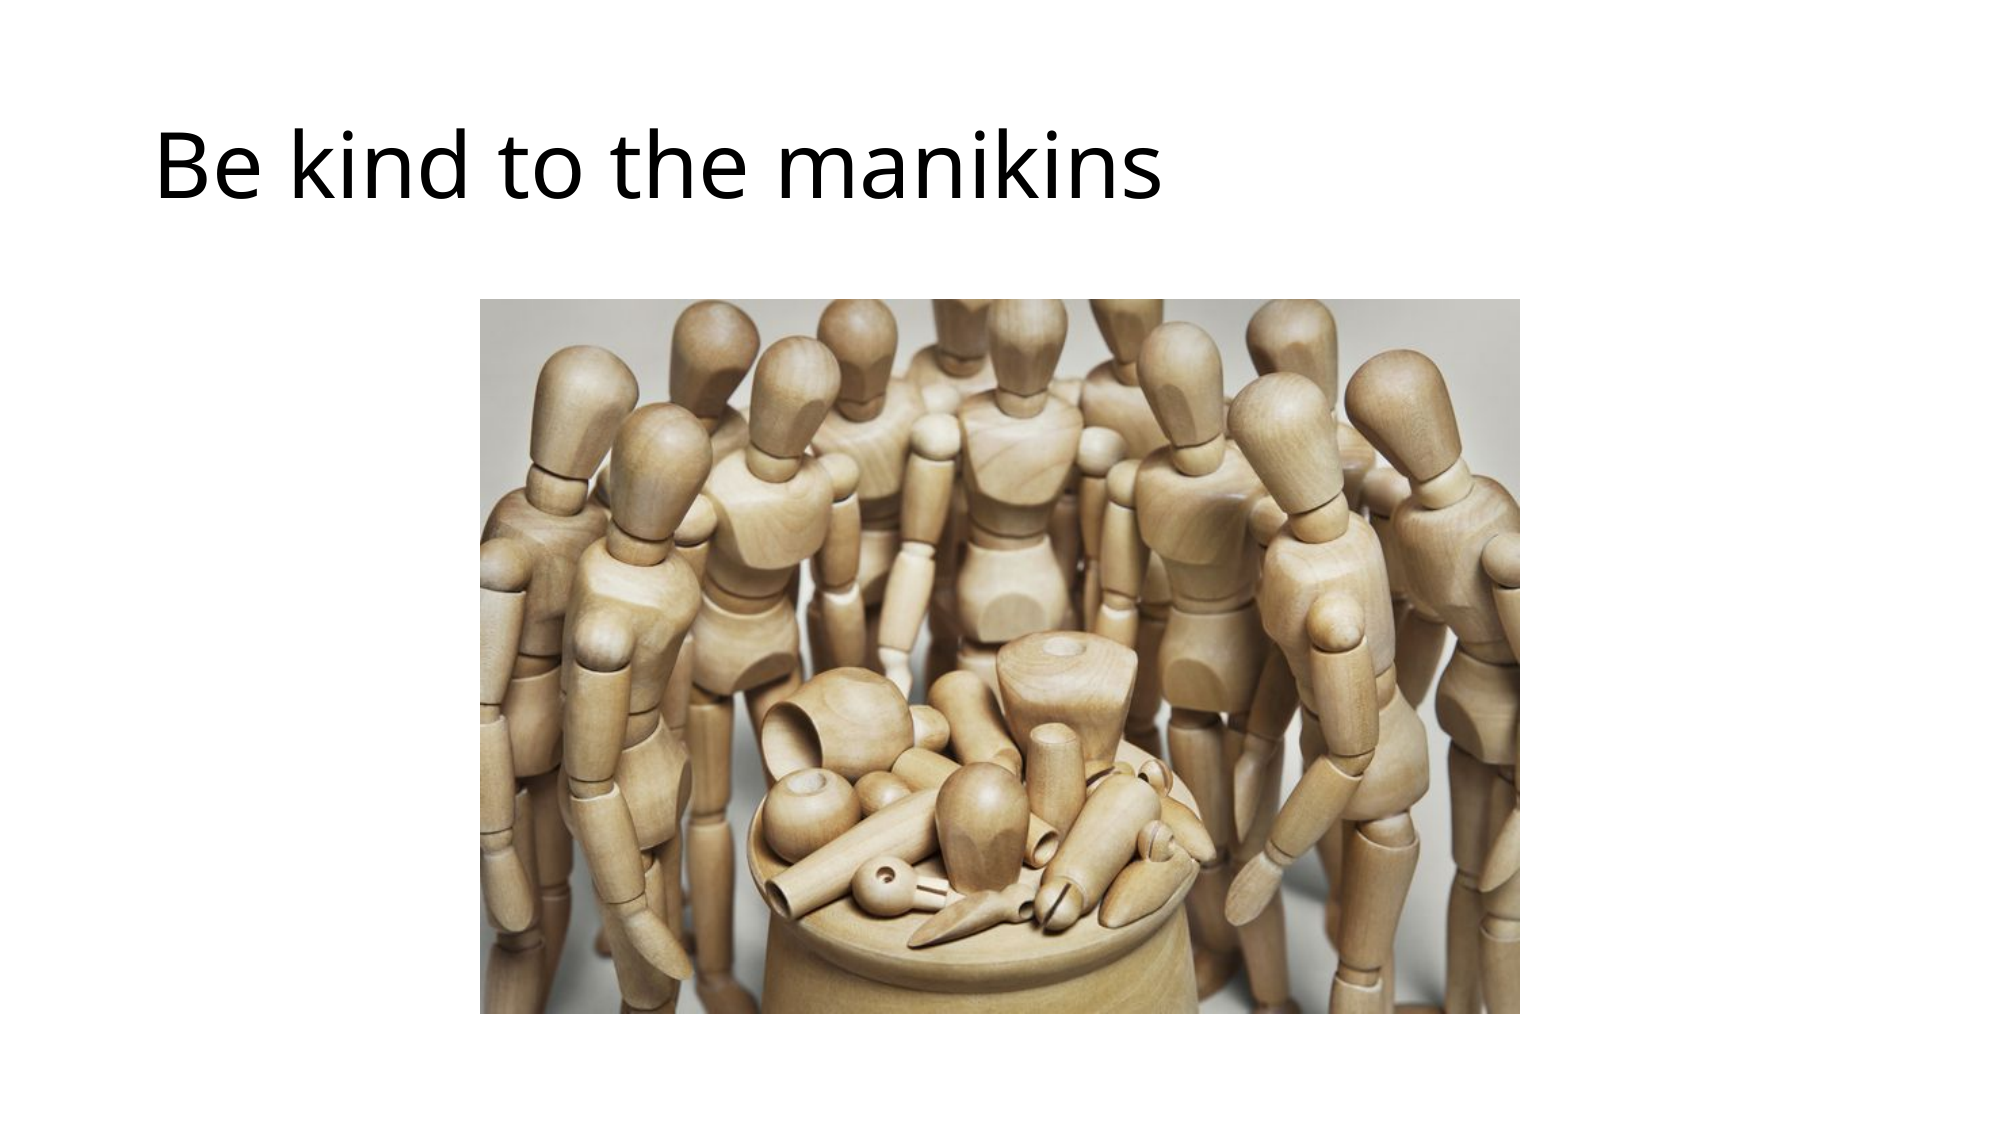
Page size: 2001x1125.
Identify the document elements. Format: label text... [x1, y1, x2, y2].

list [480, 299, 1520, 1014]
title Be kind to the manikins [137, 59, 1863, 278]
